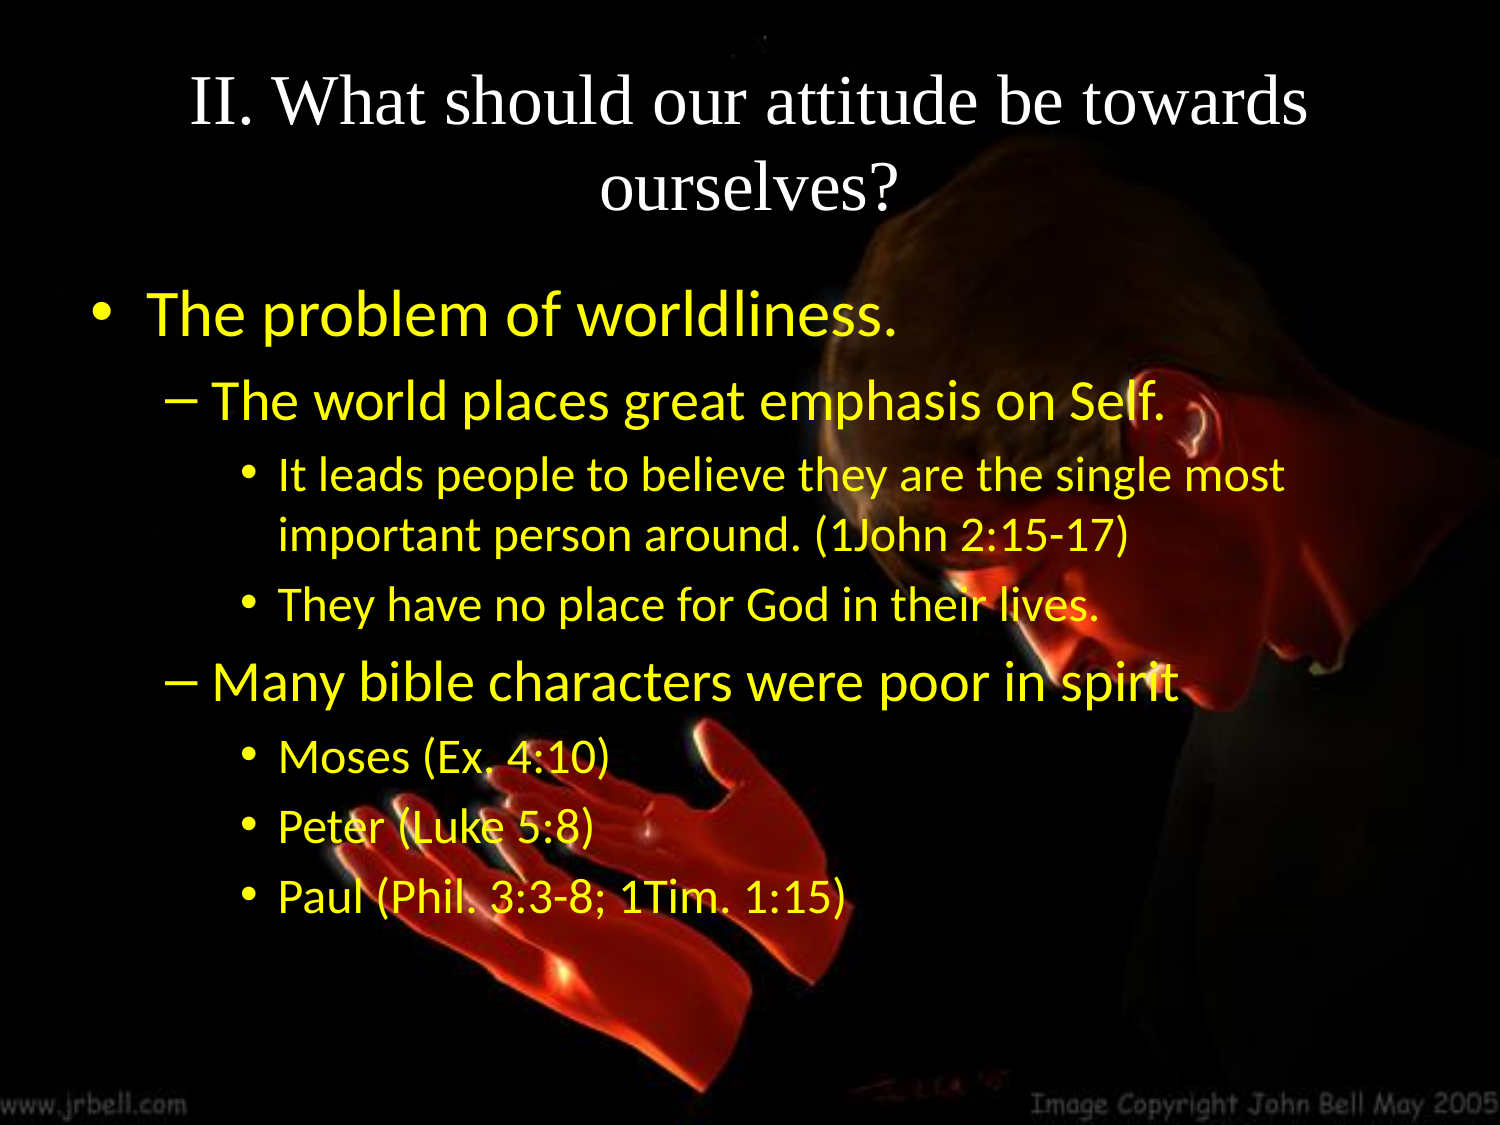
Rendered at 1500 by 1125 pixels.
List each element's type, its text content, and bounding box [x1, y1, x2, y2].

list The problem of worldliness. The world places great emphasis on Self. It leads people to believe they are the single most important person around. (1John 2:15-17) They have no place for God in their lives. Many bible characters were poor in spirit Moses (Ex. 4:10) Peter (Luke 5:8) Paul (Phil. 3:3-8; 1Tim. 1:15) [75, 262, 1425, 1005]
picture [0, 0, 1500, 1125]
title II. What should our attitude be towards ourselves? [75, 45, 1425, 233]
